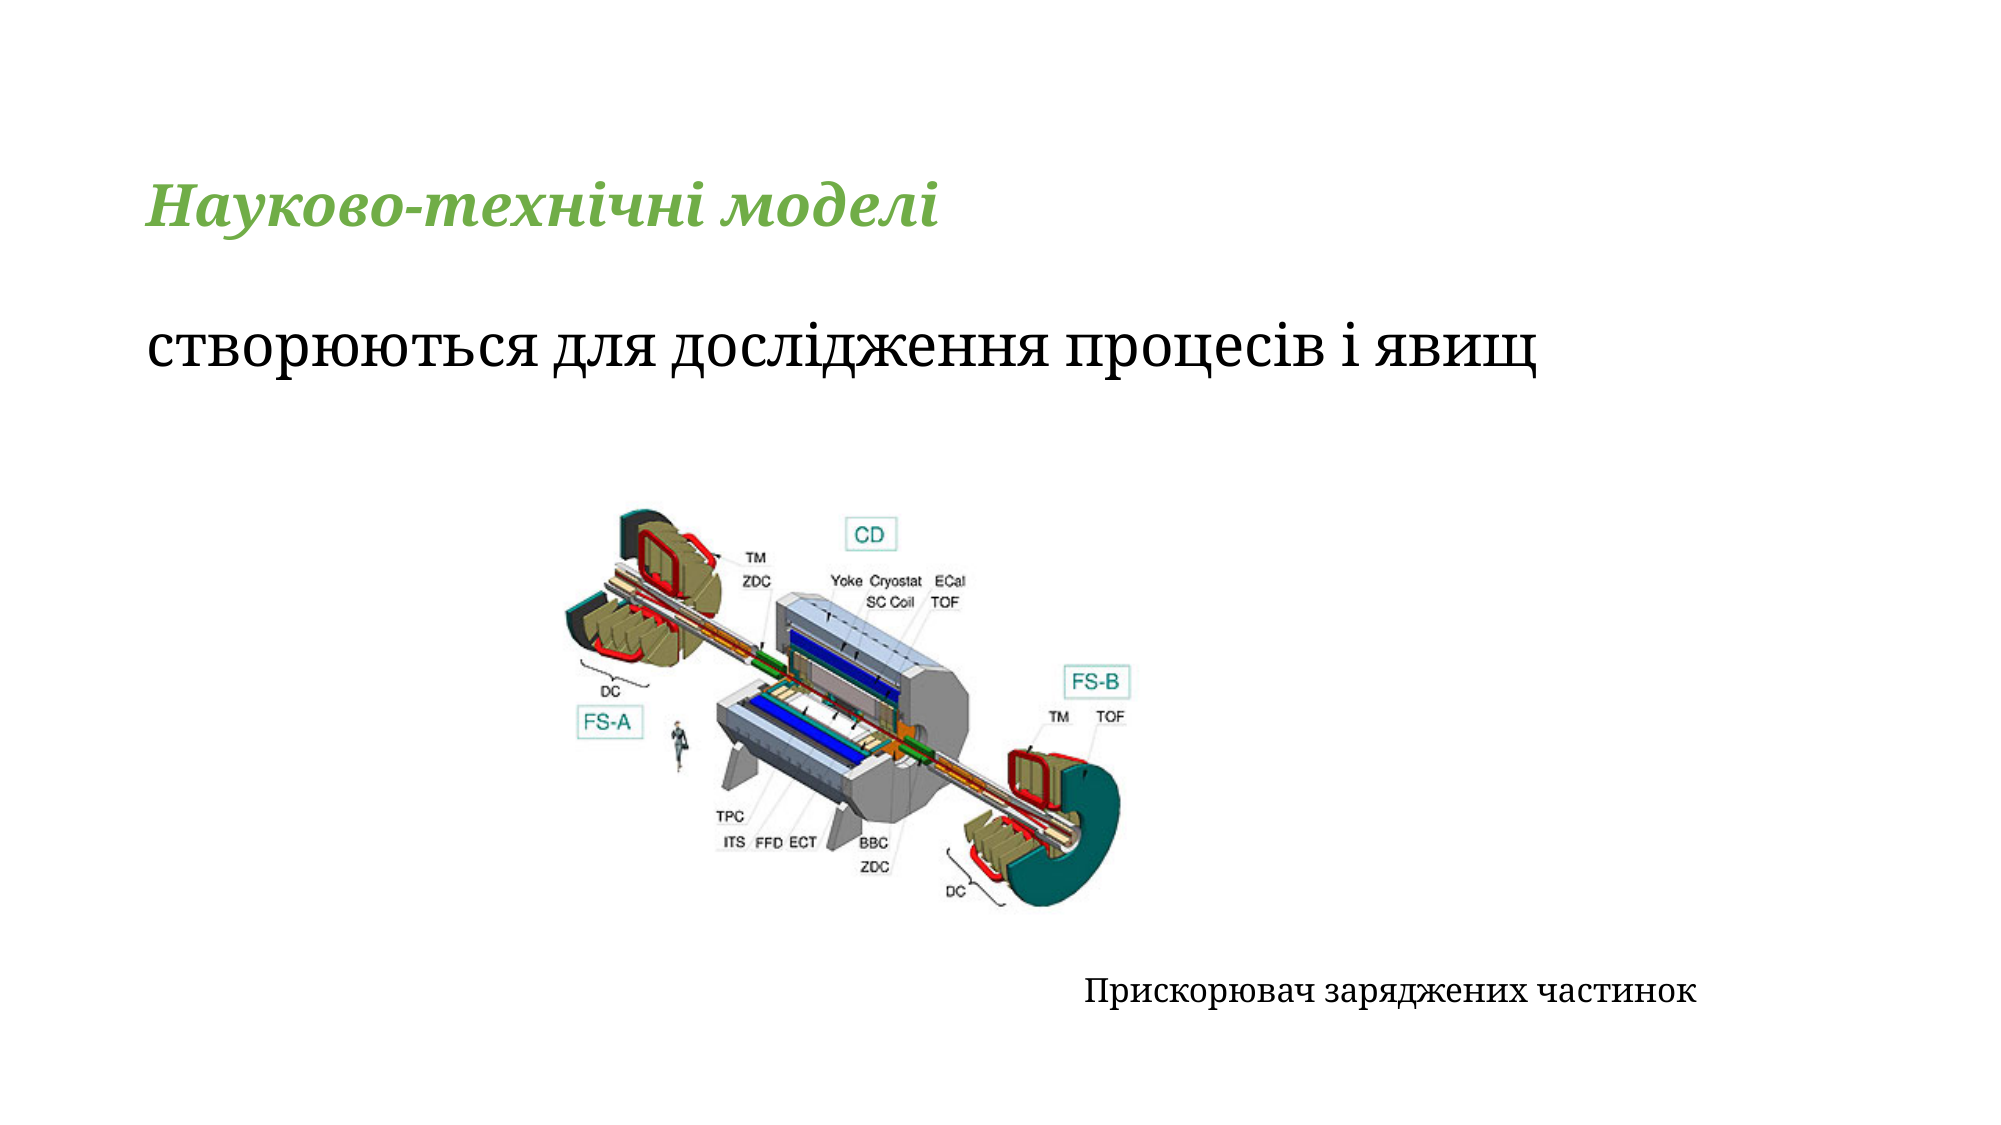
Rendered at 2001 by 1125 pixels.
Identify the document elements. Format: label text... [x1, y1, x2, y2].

text_box Науково-технічні моделі створюються для дослідження процесів і явищ [131, 161, 1868, 386]
text_box Прискорювач заряджених частинок [1069, 961, 1720, 1017]
picture [526, 489, 1152, 921]
